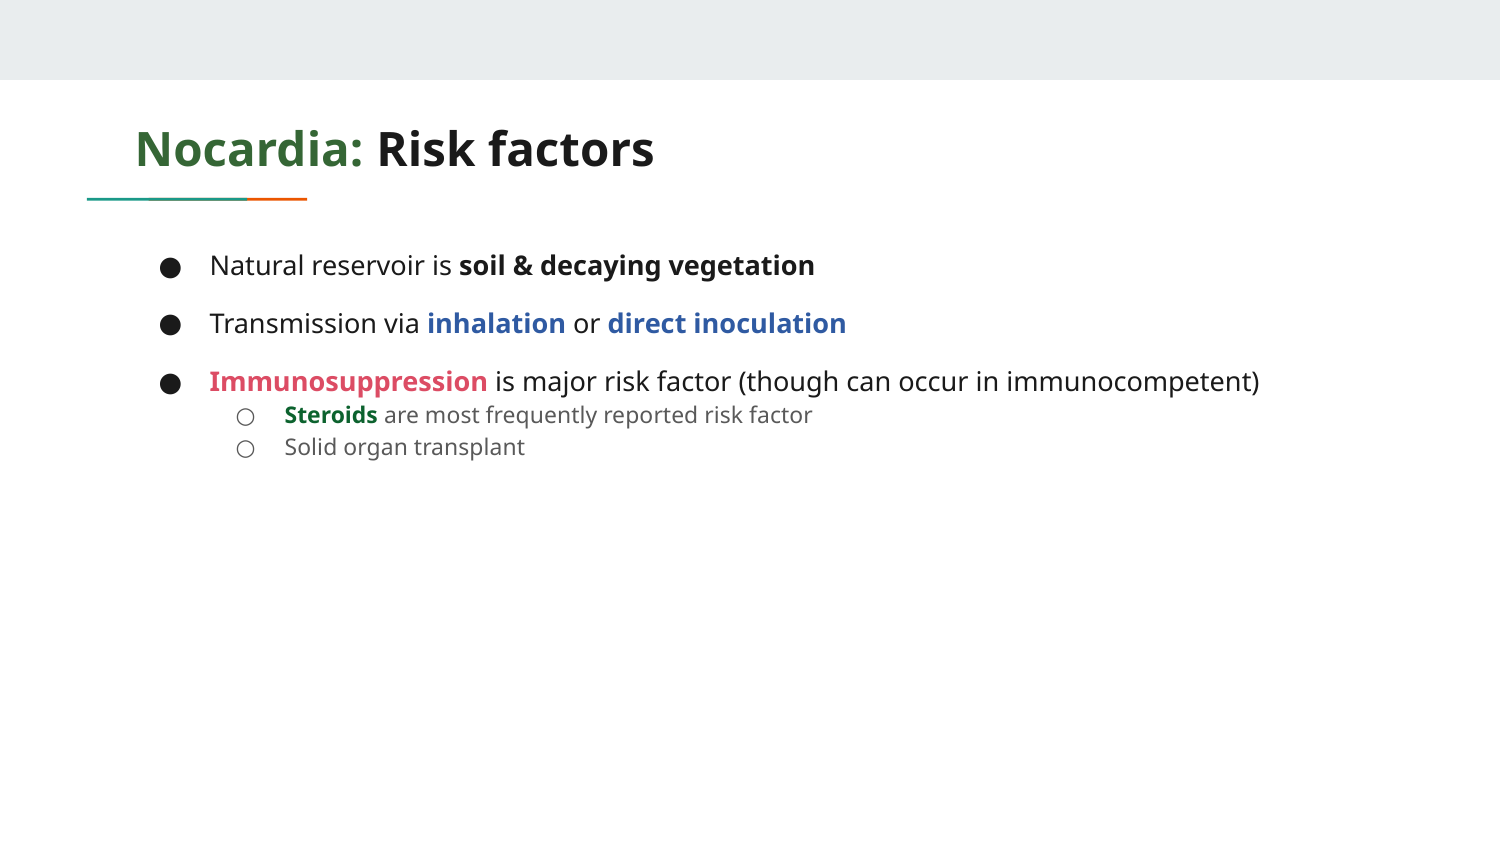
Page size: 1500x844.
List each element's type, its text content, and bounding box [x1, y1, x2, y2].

list Natural reservoir is soil & decaying vegetation Transmission via inhalation or direct inoculation Immunosuppression is major risk factor (though can occur in immunocompetent) Steroids are most frequently reported risk factor Solid organ transplant [119, 228, 1381, 600]
title Nocardia: Risk factors [119, 103, 1381, 192]
